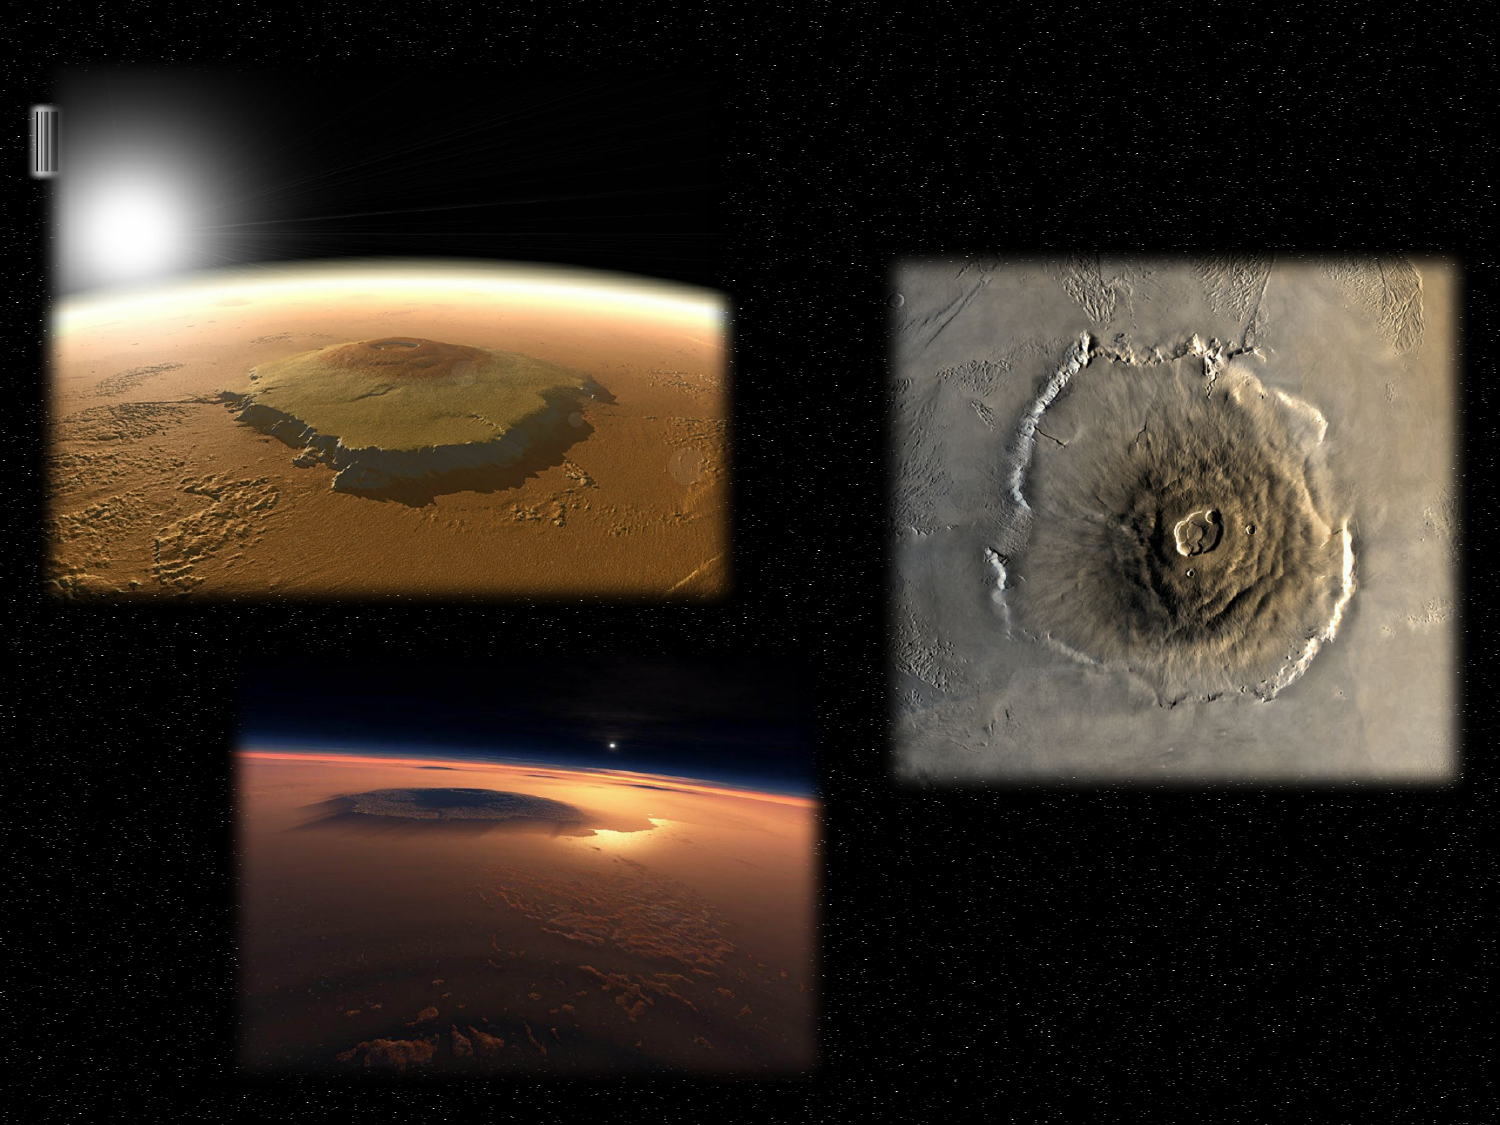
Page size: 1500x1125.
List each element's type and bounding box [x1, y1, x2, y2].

picture [0, 0, 1500, 1125]
text_box [25, 0, 76, 27]
